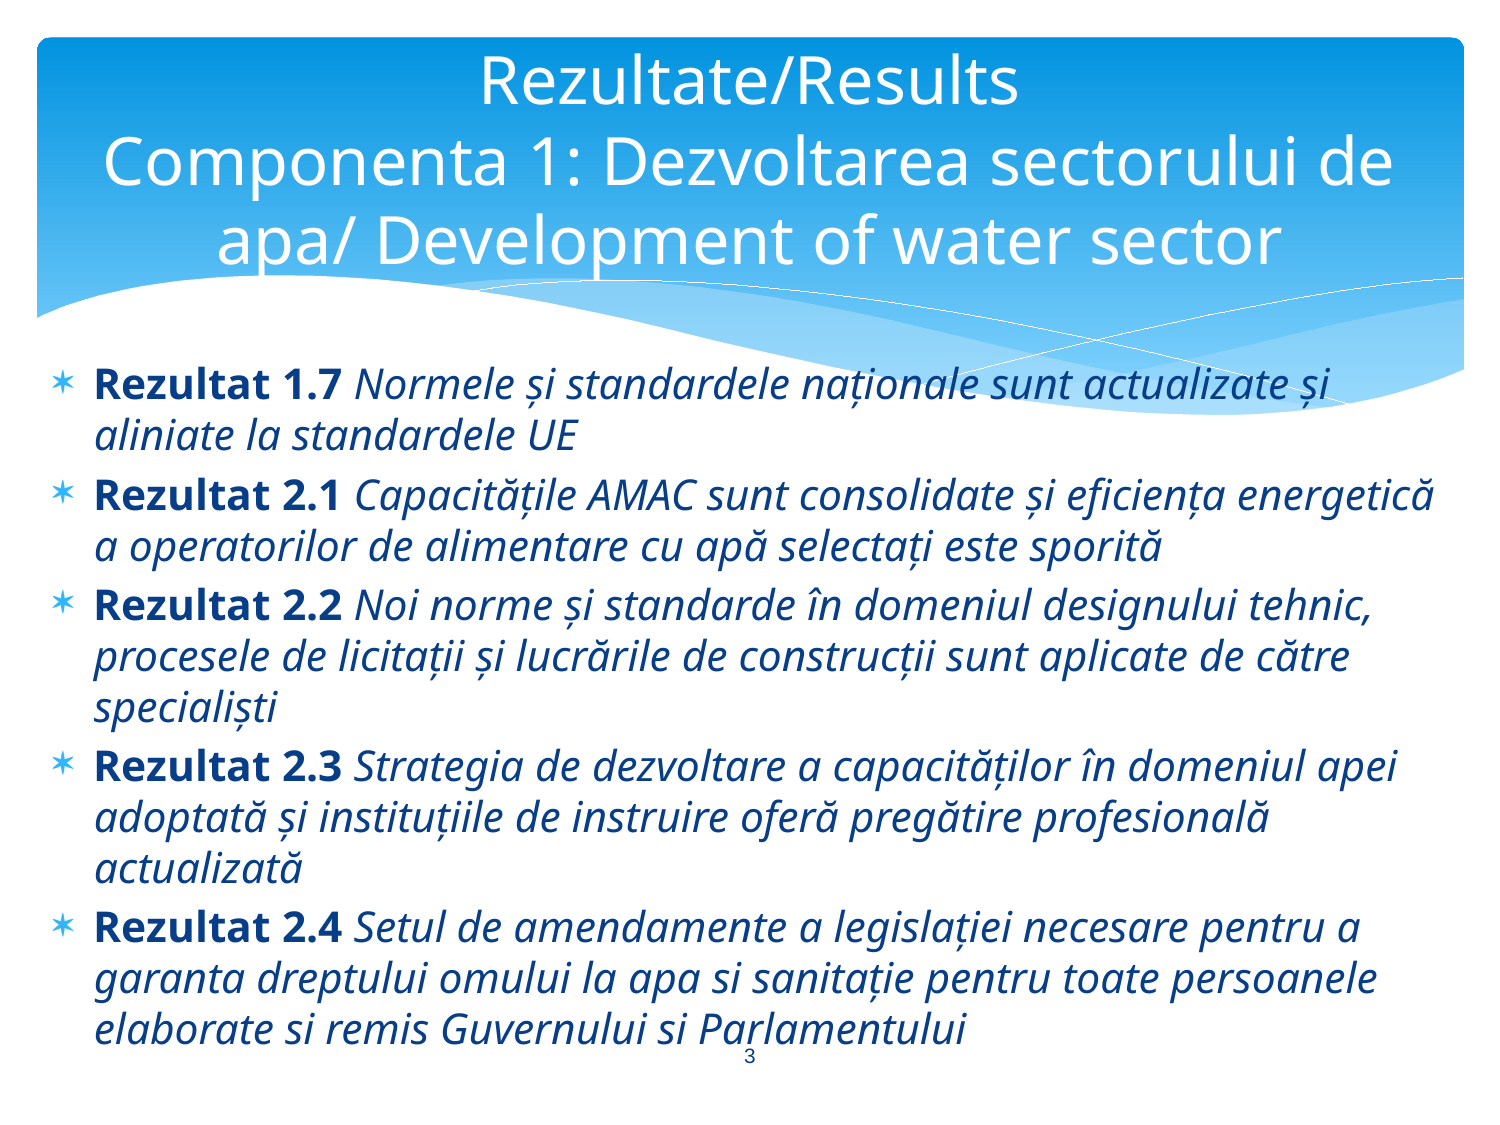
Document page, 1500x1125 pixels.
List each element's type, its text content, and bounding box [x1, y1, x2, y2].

title Rezultate/Results Componenta 1: Dezvoltarea sectorului de apa/ Development of water sector [37, 55, 1463, 261]
slide_number 3 [654, 1025, 846, 1086]
list Rezultat 1.7 Normele și standardele naționale sunt actualizate și aliniate la standardele UE Rezultat 2.1 Capacitățile AMAC sunt consolidate și eficiența energetică a operatorilor de alimentare cu apă selectați este sporită Rezultat 2.2 Noi norme și standarde în domeniul designului tehnic, procesele de licitații și lucrările de construcții sunt aplicate de către specialiști Rezultat 2.3 Strategia de dezvoltare a capacităților în domeniul apei adoptată și instituțiile de instruire oferă pregătire profesională actualizată Rezultat 2.4 Setul de amendamente a legislației necesare pentru a garanta dreptului omului la apa si sanitație pentru toate persoanele elaborate si remis Guvernului si Parlamentului [37, 350, 1463, 1063]
